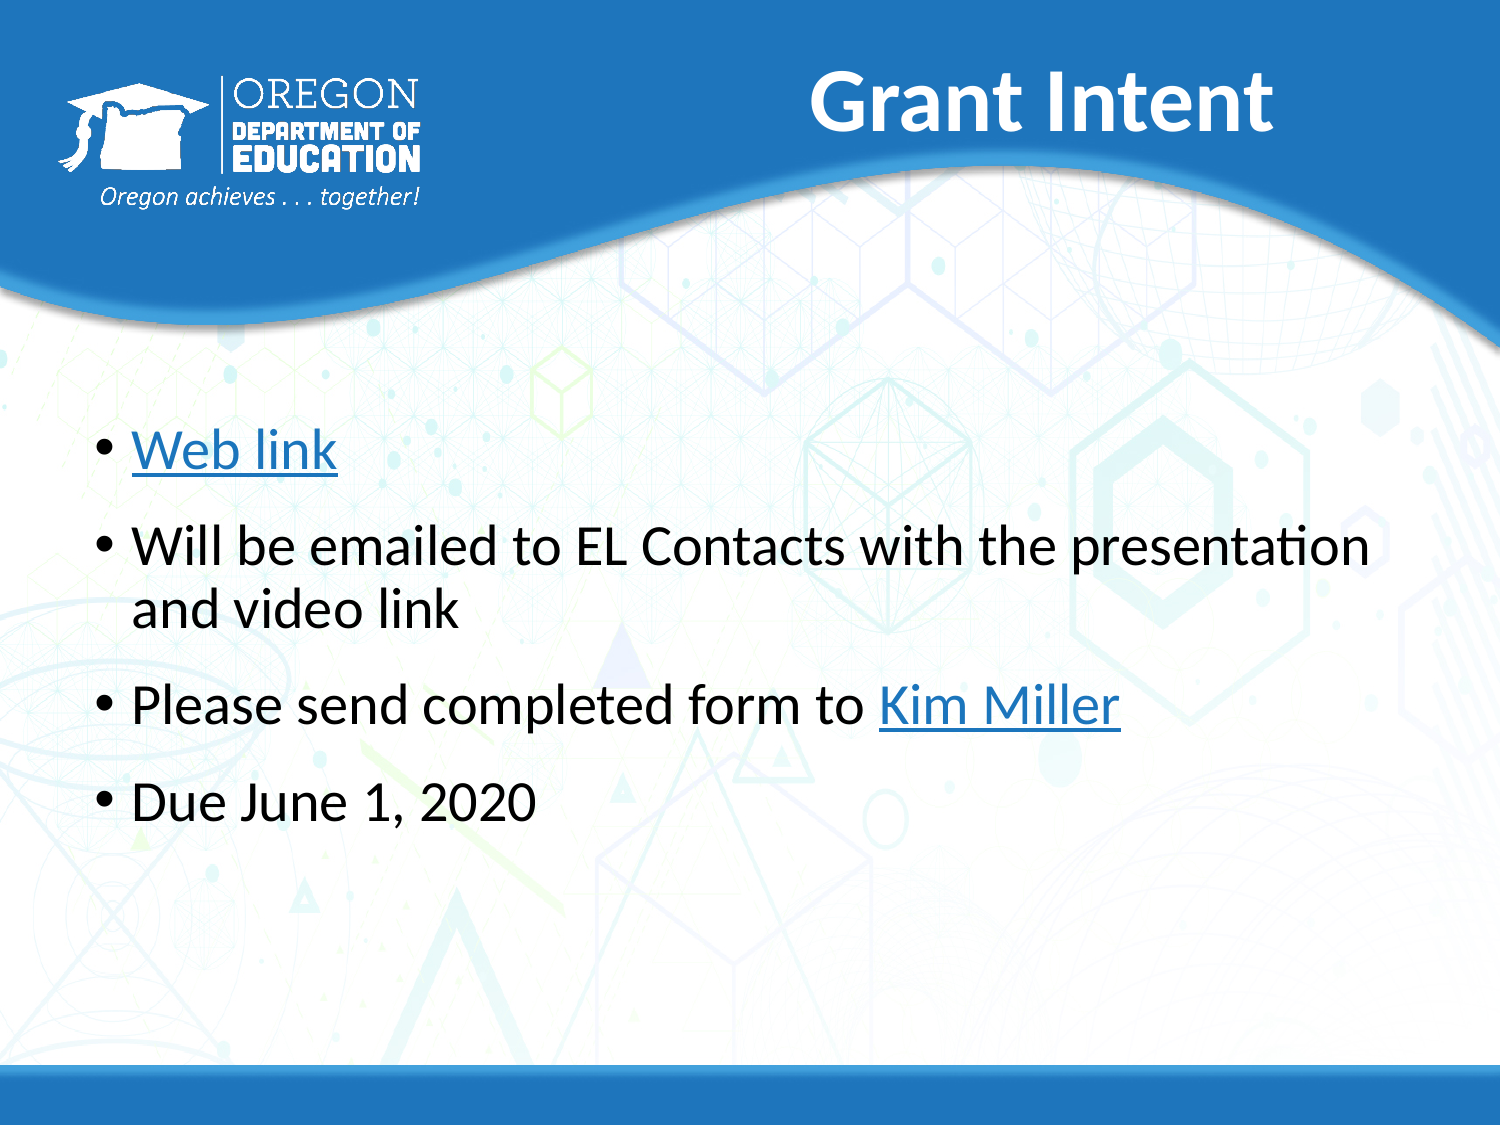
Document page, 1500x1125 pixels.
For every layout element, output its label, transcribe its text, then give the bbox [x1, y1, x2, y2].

title Grant Intent [612, 15, 1473, 189]
list Web link Will be emailed to EL Contacts with the presentation and video link Please send completed form to Kim Miller Due June 1, 2020 [79, 411, 1426, 925]
picture [0, 0, 1500, 1125]
